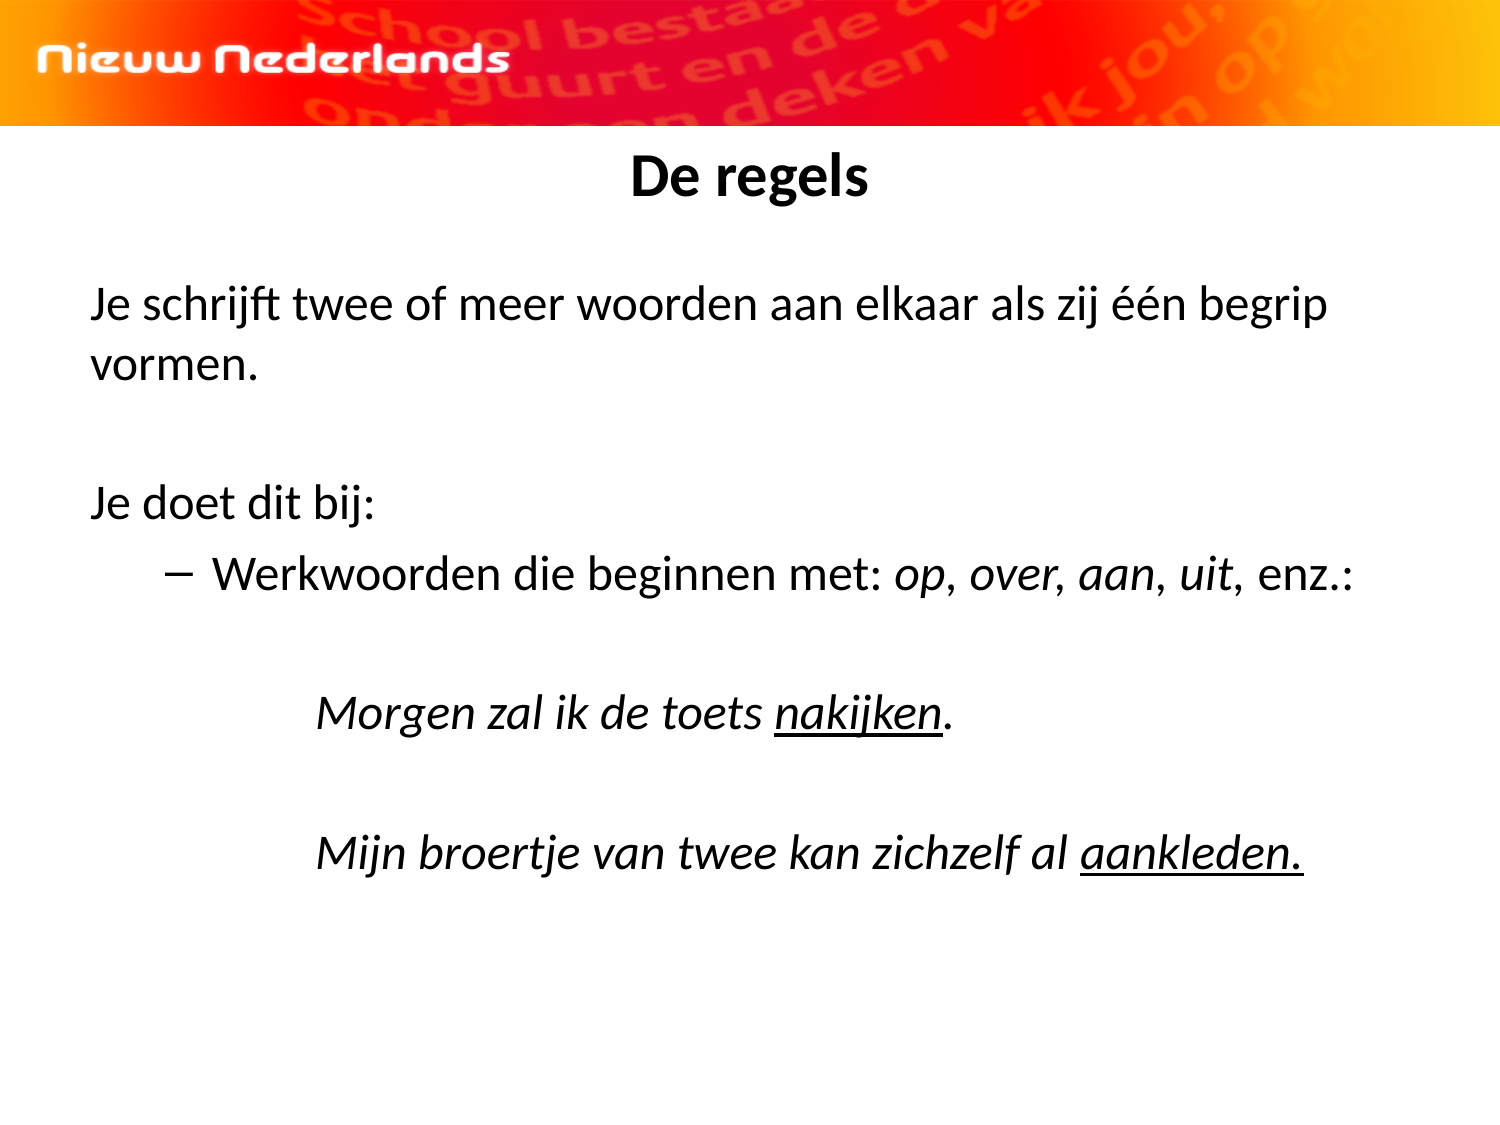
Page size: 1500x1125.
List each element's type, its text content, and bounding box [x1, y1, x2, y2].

list Je schrijft twee of meer woorden aan elkaar als zij één begrip vormen. Je doet dit bij: Werkwoorden die beginnen met: op, over, aan, uit, enz.: Morgen zal ik de toets nakijken. Mijn broertje van twee kan zichzelf al aankleden. [75, 262, 1425, 1005]
picture [0, 0, 1500, 126]
title De regels [75, 135, 1425, 262]
